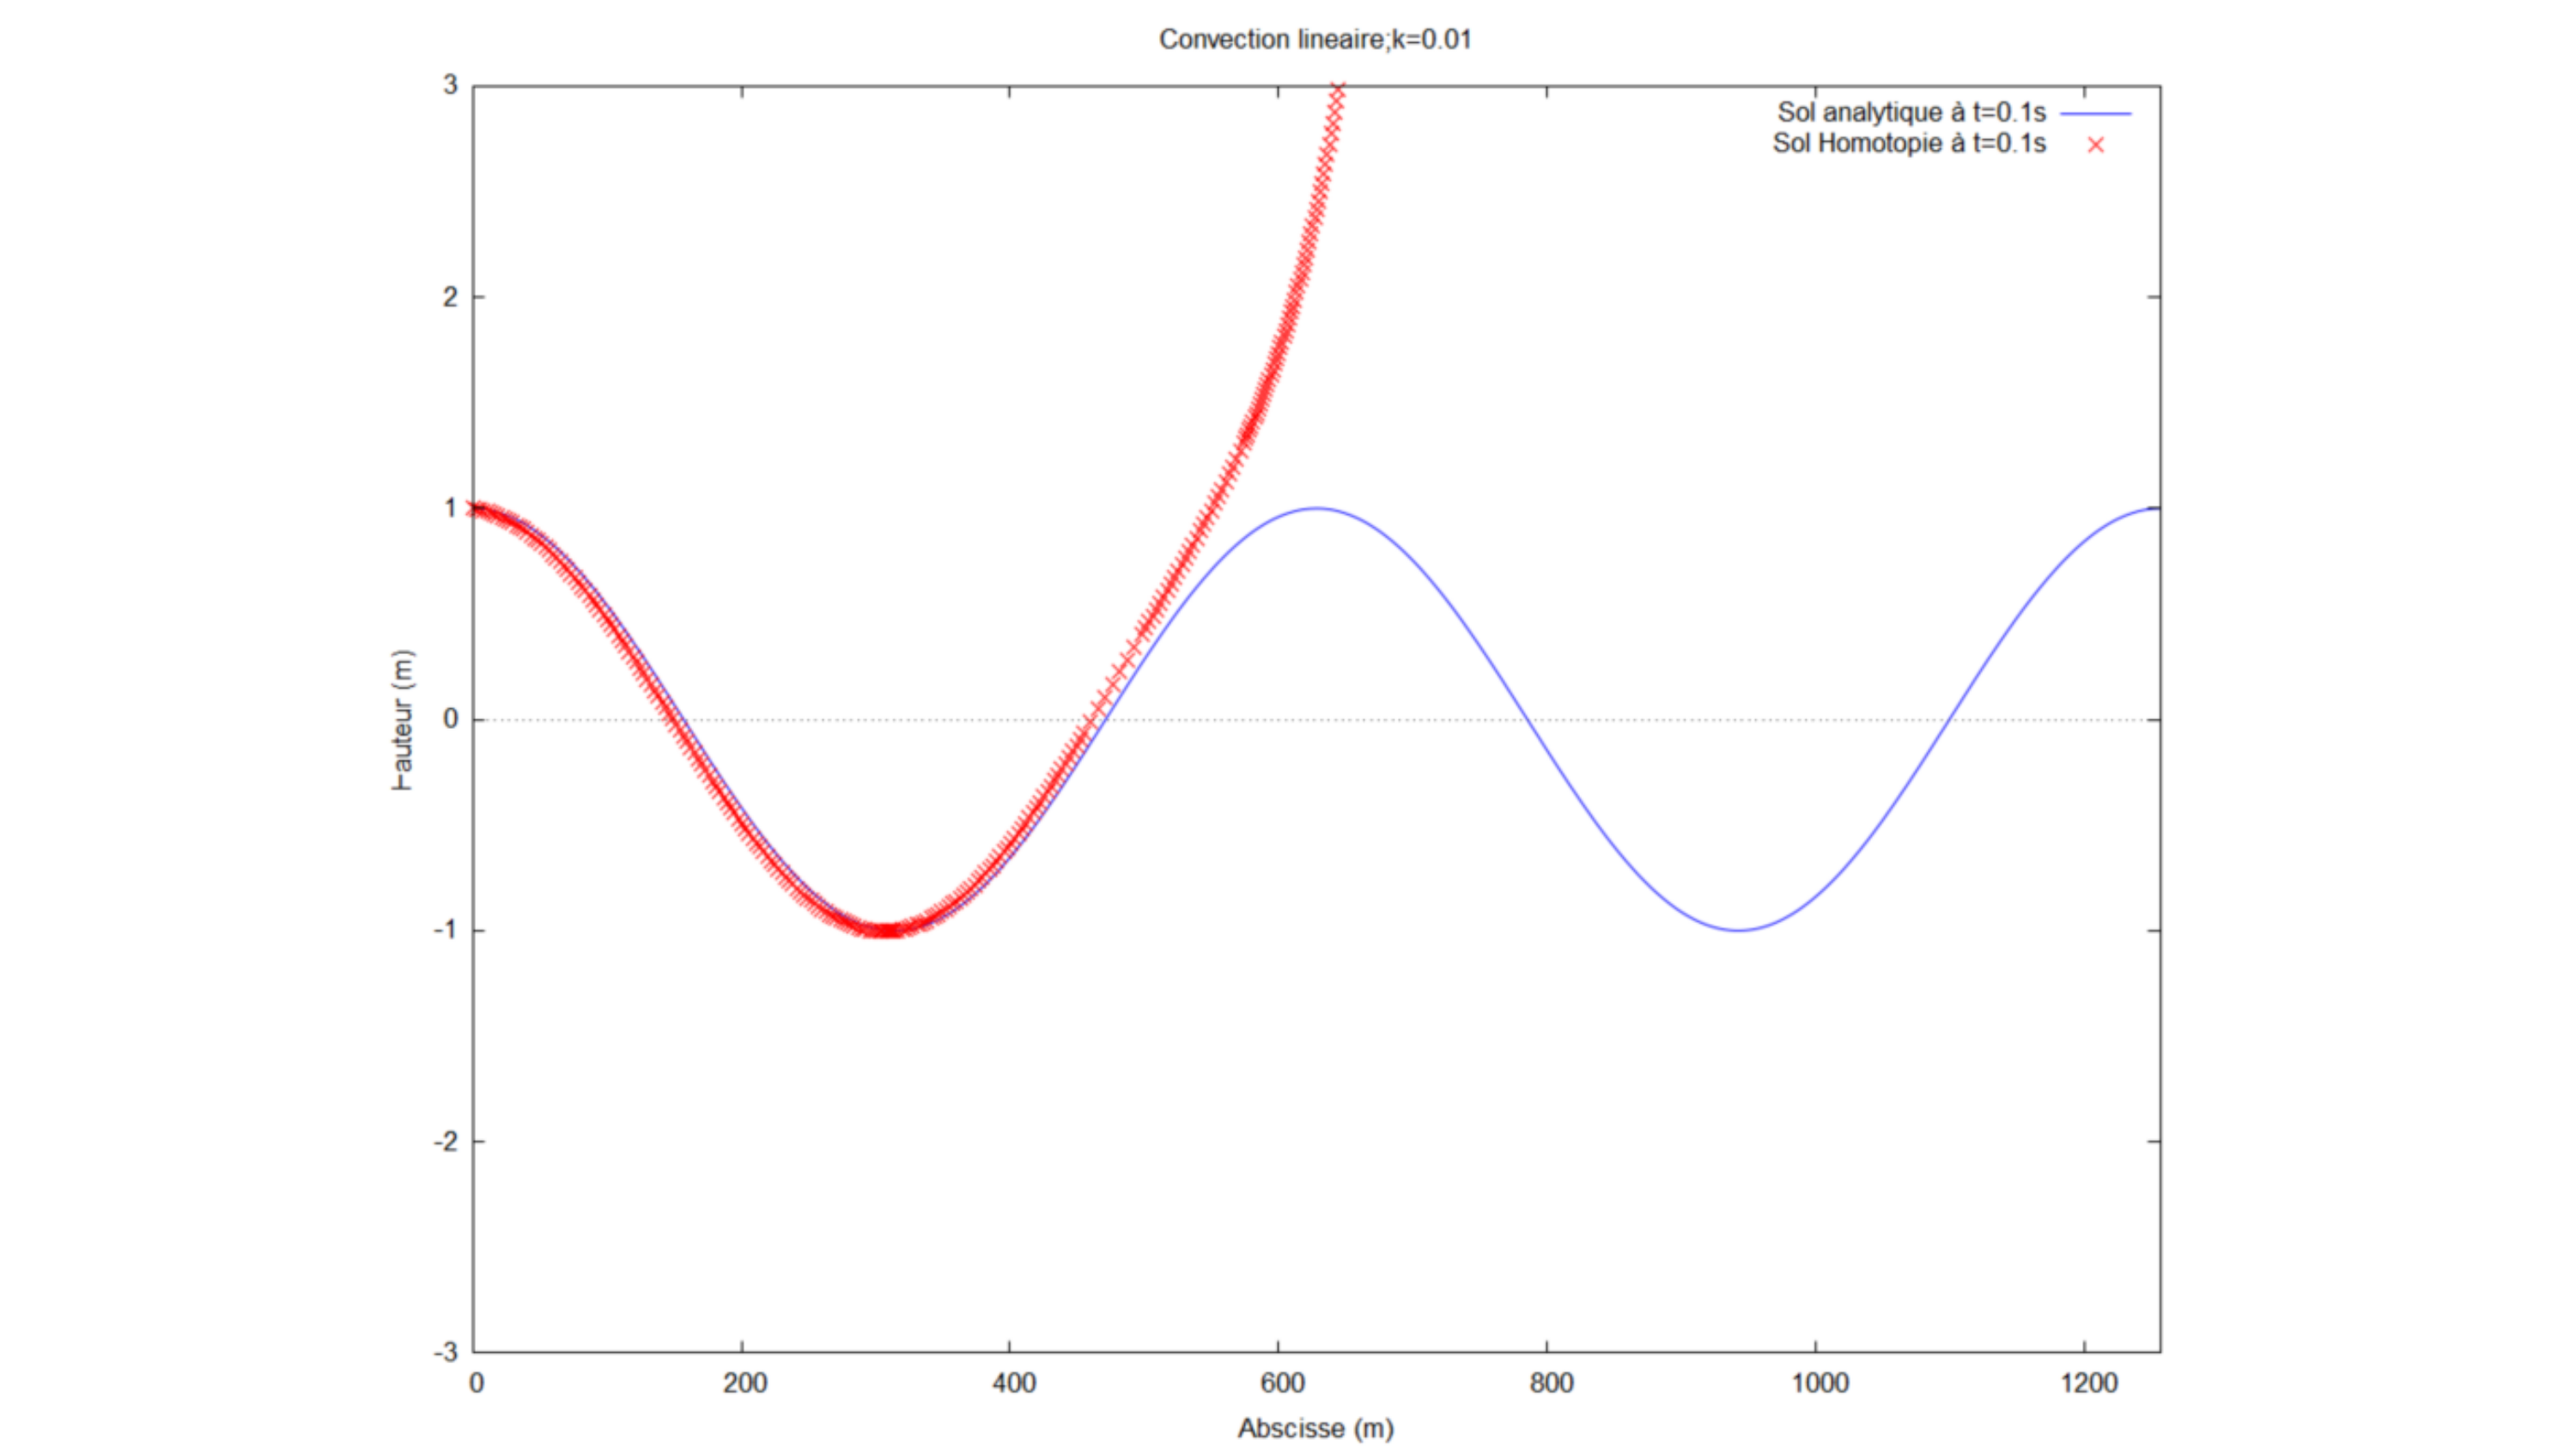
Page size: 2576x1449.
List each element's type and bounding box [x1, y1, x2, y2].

text_box [325, 0, 2251, 1449]
